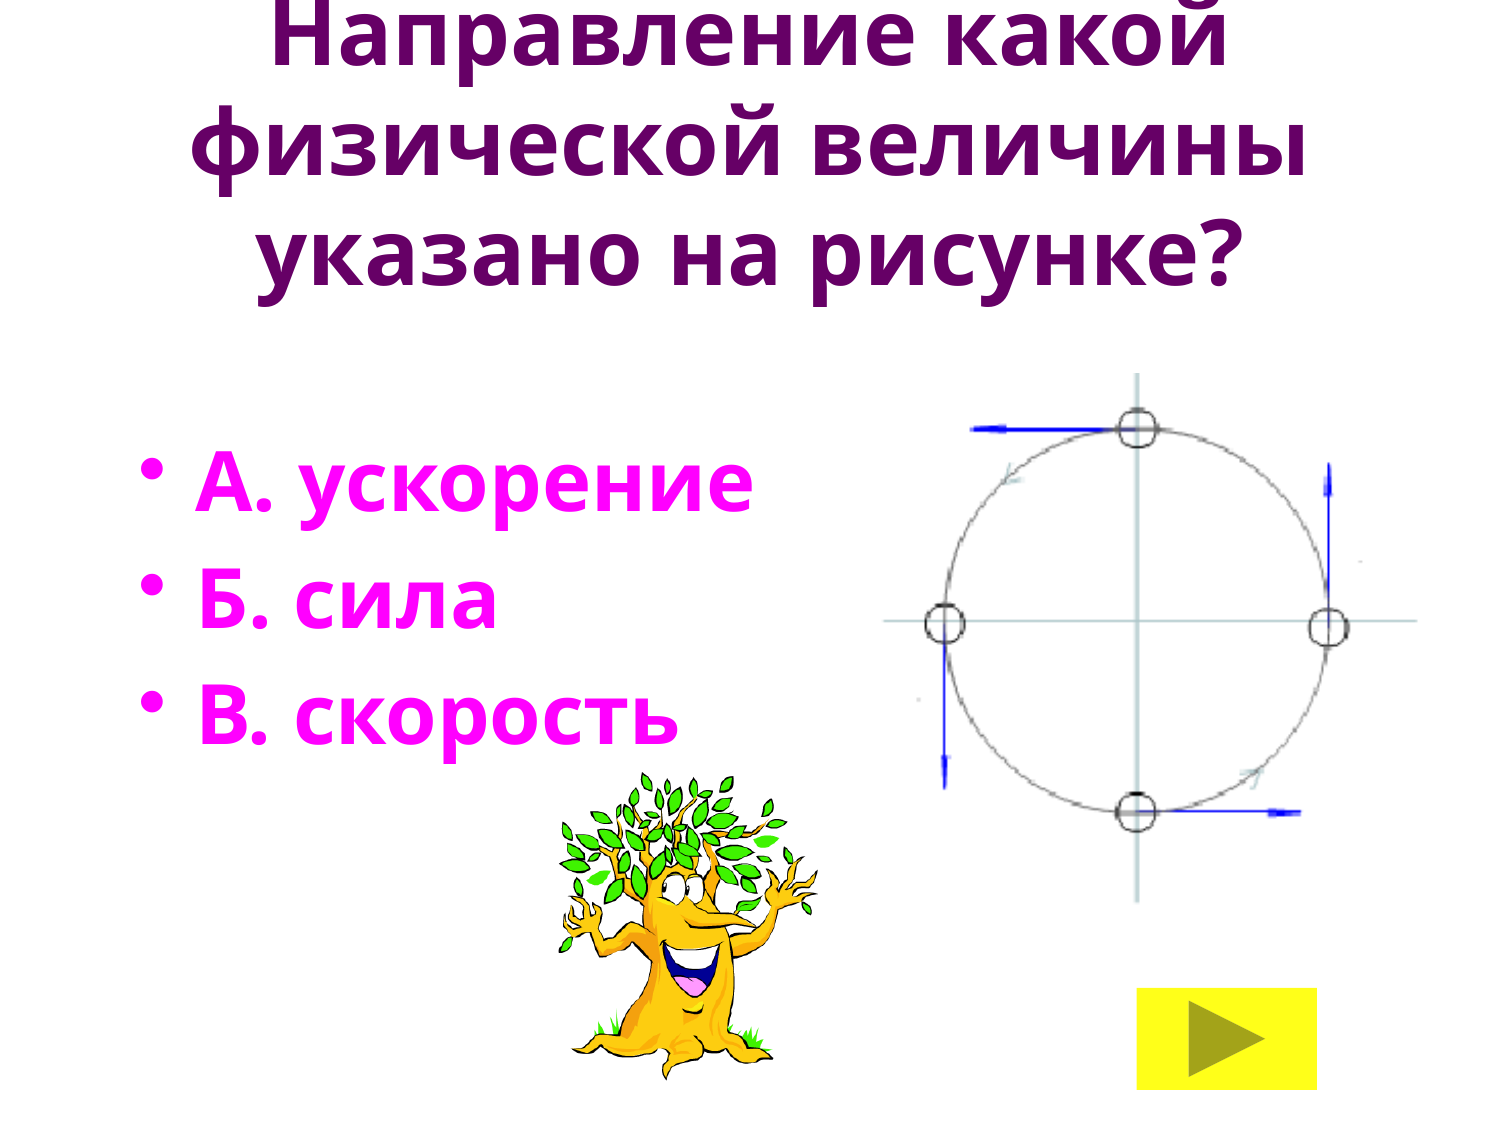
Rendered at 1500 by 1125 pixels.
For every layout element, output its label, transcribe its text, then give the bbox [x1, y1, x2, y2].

title Направление какой физической величины указано на рисунке? [74, 44, 1426, 233]
list А. ускорение Б. сила В. скорость [123, 420, 862, 752]
picture [867, 373, 1420, 916]
text_box [1136, 987, 1317, 1090]
picture [513, 763, 851, 1089]
